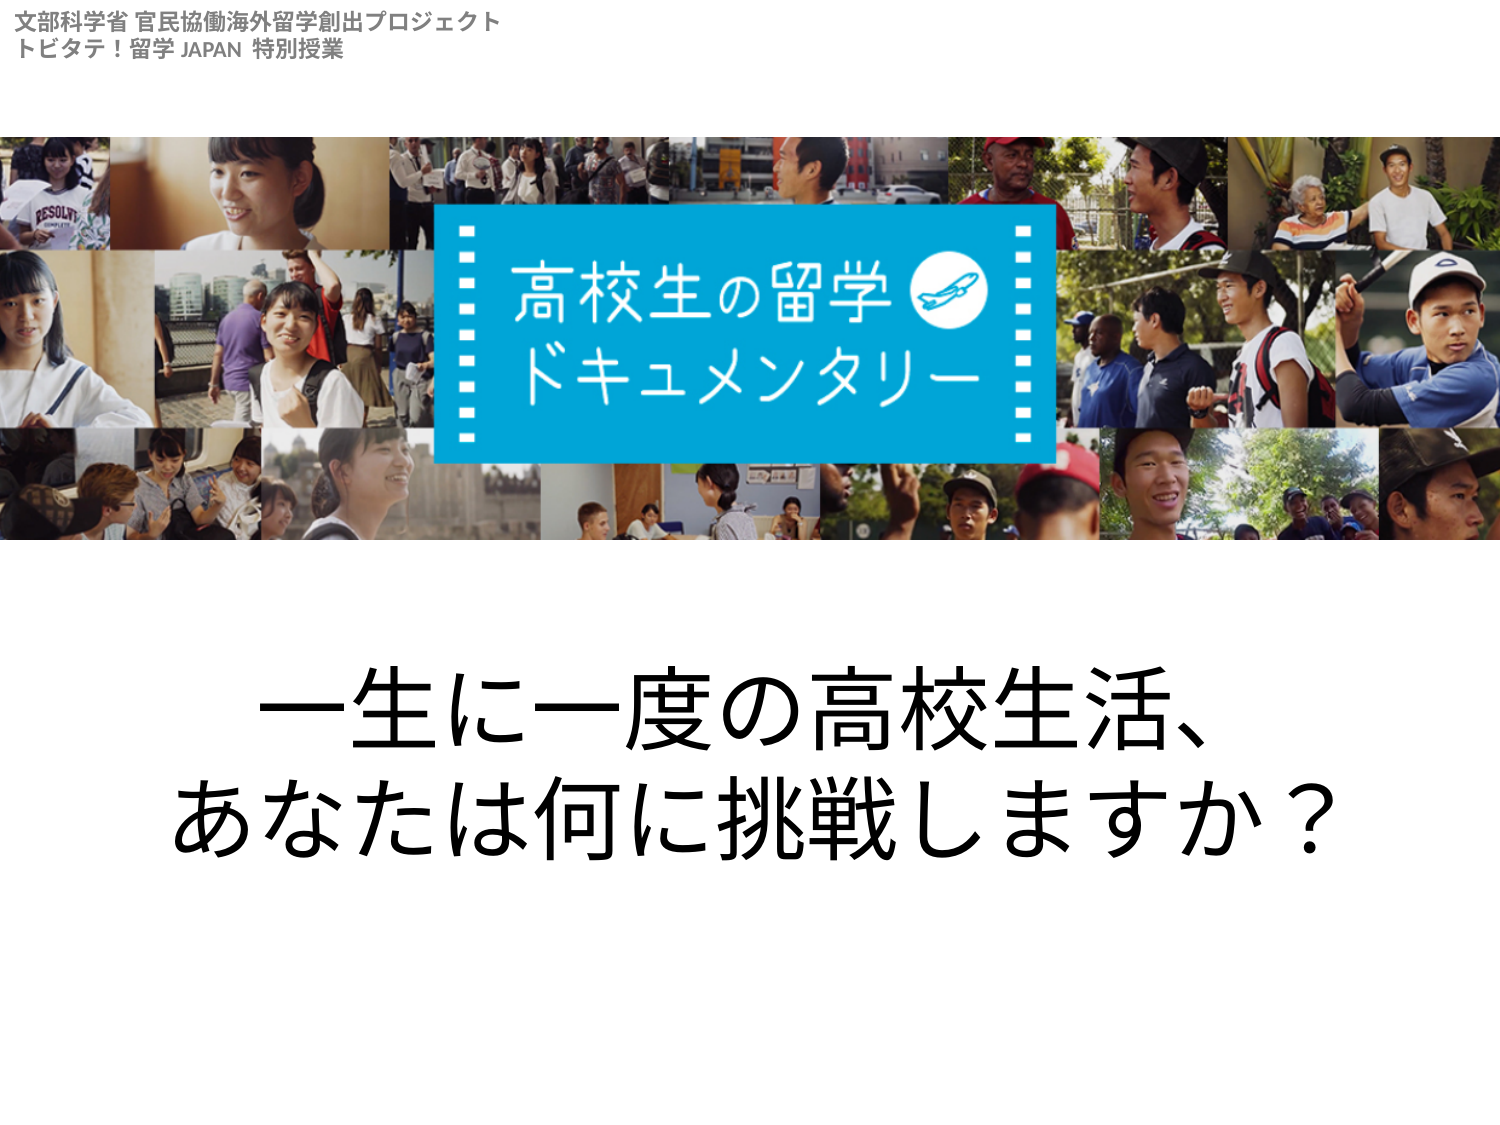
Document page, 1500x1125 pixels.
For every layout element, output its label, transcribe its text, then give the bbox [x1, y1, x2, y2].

title 一生に一度の高校生活、 あなたは何に挑戦しますか？ [123, 607, 1399, 917]
picture [0, 136, 1500, 541]
text_box 文部科学省 官民協働海外留学創出プロジェクト トビタテ！留学JAPAN 特別授業 [0, 0, 1471, 70]
